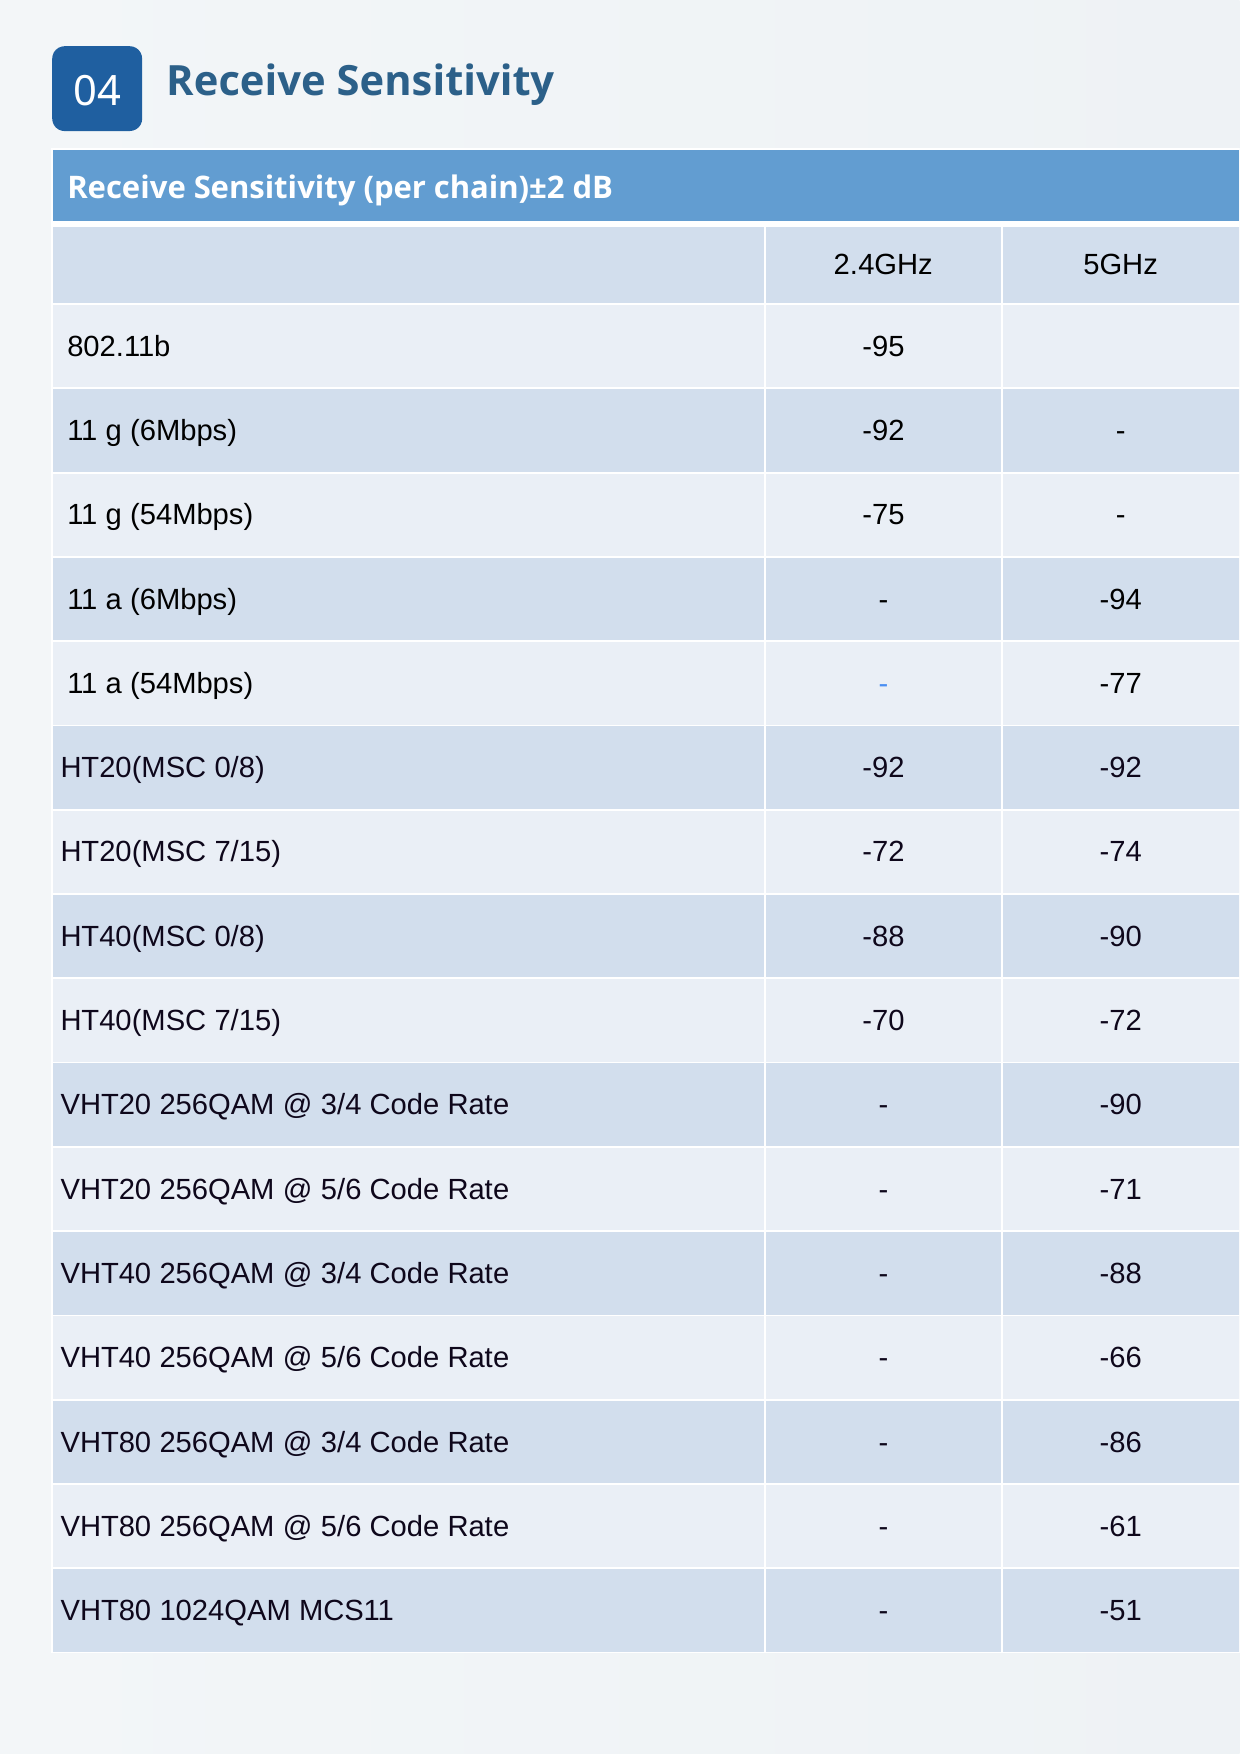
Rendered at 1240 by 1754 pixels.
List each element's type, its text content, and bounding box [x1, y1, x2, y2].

table_cell -72 [1003, 979, 1239, 1062]
table_cell -90 [1003, 1063, 1239, 1146]
table_cell - [766, 558, 1001, 640]
table_cell -77 [1003, 642, 1239, 725]
table_cell VHT40 256QAM @ 5/6 Code Rate [53, 1316, 764, 1399]
table_cell -51 [1003, 1569, 1239, 1652]
table_cell - [1003, 474, 1239, 556]
table_cell -66 [1003, 1316, 1239, 1399]
table_cell [53, 227, 764, 303]
text_box Receive Sensitivity [151, 46, 570, 111]
table_cell - [766, 1232, 1001, 1315]
table_cell 11 g (6Mbps) [53, 389, 764, 472]
table_cell -86 [1003, 1401, 1239, 1483]
table_cell - [766, 1401, 1001, 1483]
table_cell HT20(MSC 7/15) [53, 811, 764, 893]
table_cell -92 [1003, 726, 1239, 809]
table_cell VHT40 256QAM @ 3/4 Code Rate [53, 1232, 764, 1315]
table_cell 11 g (54Mbps) [53, 474, 764, 556]
table_cell -72 [766, 811, 1001, 893]
table_cell -75 [766, 474, 1001, 556]
table_cell -74 [1003, 811, 1239, 893]
table_cell - [766, 642, 1001, 725]
table_cell -94 [1003, 558, 1239, 640]
table_cell - [766, 1316, 1001, 1399]
table_cell -61 [1003, 1485, 1239, 1567]
table_cell VHT80 256QAM @ 5/6 Code Rate [53, 1485, 764, 1567]
table_cell -92 [766, 389, 1001, 472]
table_cell VHT80 256QAM @ 3/4 Code Rate [53, 1401, 764, 1483]
table_cell - [766, 1148, 1001, 1230]
table_cell VHT20 256QAM @ 5/6 Code Rate [53, 1148, 764, 1230]
table_cell VHT80 1024QAM MCS11 [53, 1569, 764, 1652]
table_cell -71 [1003, 1148, 1239, 1230]
table_cell - [766, 1063, 1001, 1146]
table_cell VHT20 256QAM @ 3/4 Code Rate [53, 1063, 764, 1146]
table_cell - [1003, 389, 1239, 472]
table_cell -88 [1003, 1232, 1239, 1315]
table_cell 11 a (6Mbps) [53, 558, 764, 640]
table_cell [1003, 305, 1239, 387]
table_cell - [766, 1569, 1001, 1652]
table_cell 11 a (54Mbps) [53, 642, 764, 725]
text_box 04 [51, 45, 144, 133]
table_cell -70 [766, 979, 1001, 1062]
table_cell - [766, 1485, 1001, 1567]
table_cell -90 [1003, 895, 1239, 977]
table_cell HT20(MSC 0/8) [53, 726, 764, 809]
table_cell HT40(MSC 7/15) [53, 979, 764, 1062]
table_cell 802.11b [53, 305, 764, 387]
table_cell -95 [766, 305, 1001, 387]
table_cell HT40(MSC 0/8) [53, 895, 764, 977]
table_cell 5GHz [1003, 227, 1239, 303]
table_cell 2.4GHz [766, 227, 1001, 303]
table_header Receive Sensitivity (per chain)±2 dB [53, 150, 1239, 221]
table_cell -88 [766, 895, 1001, 977]
table_cell -92 [766, 726, 1001, 809]
